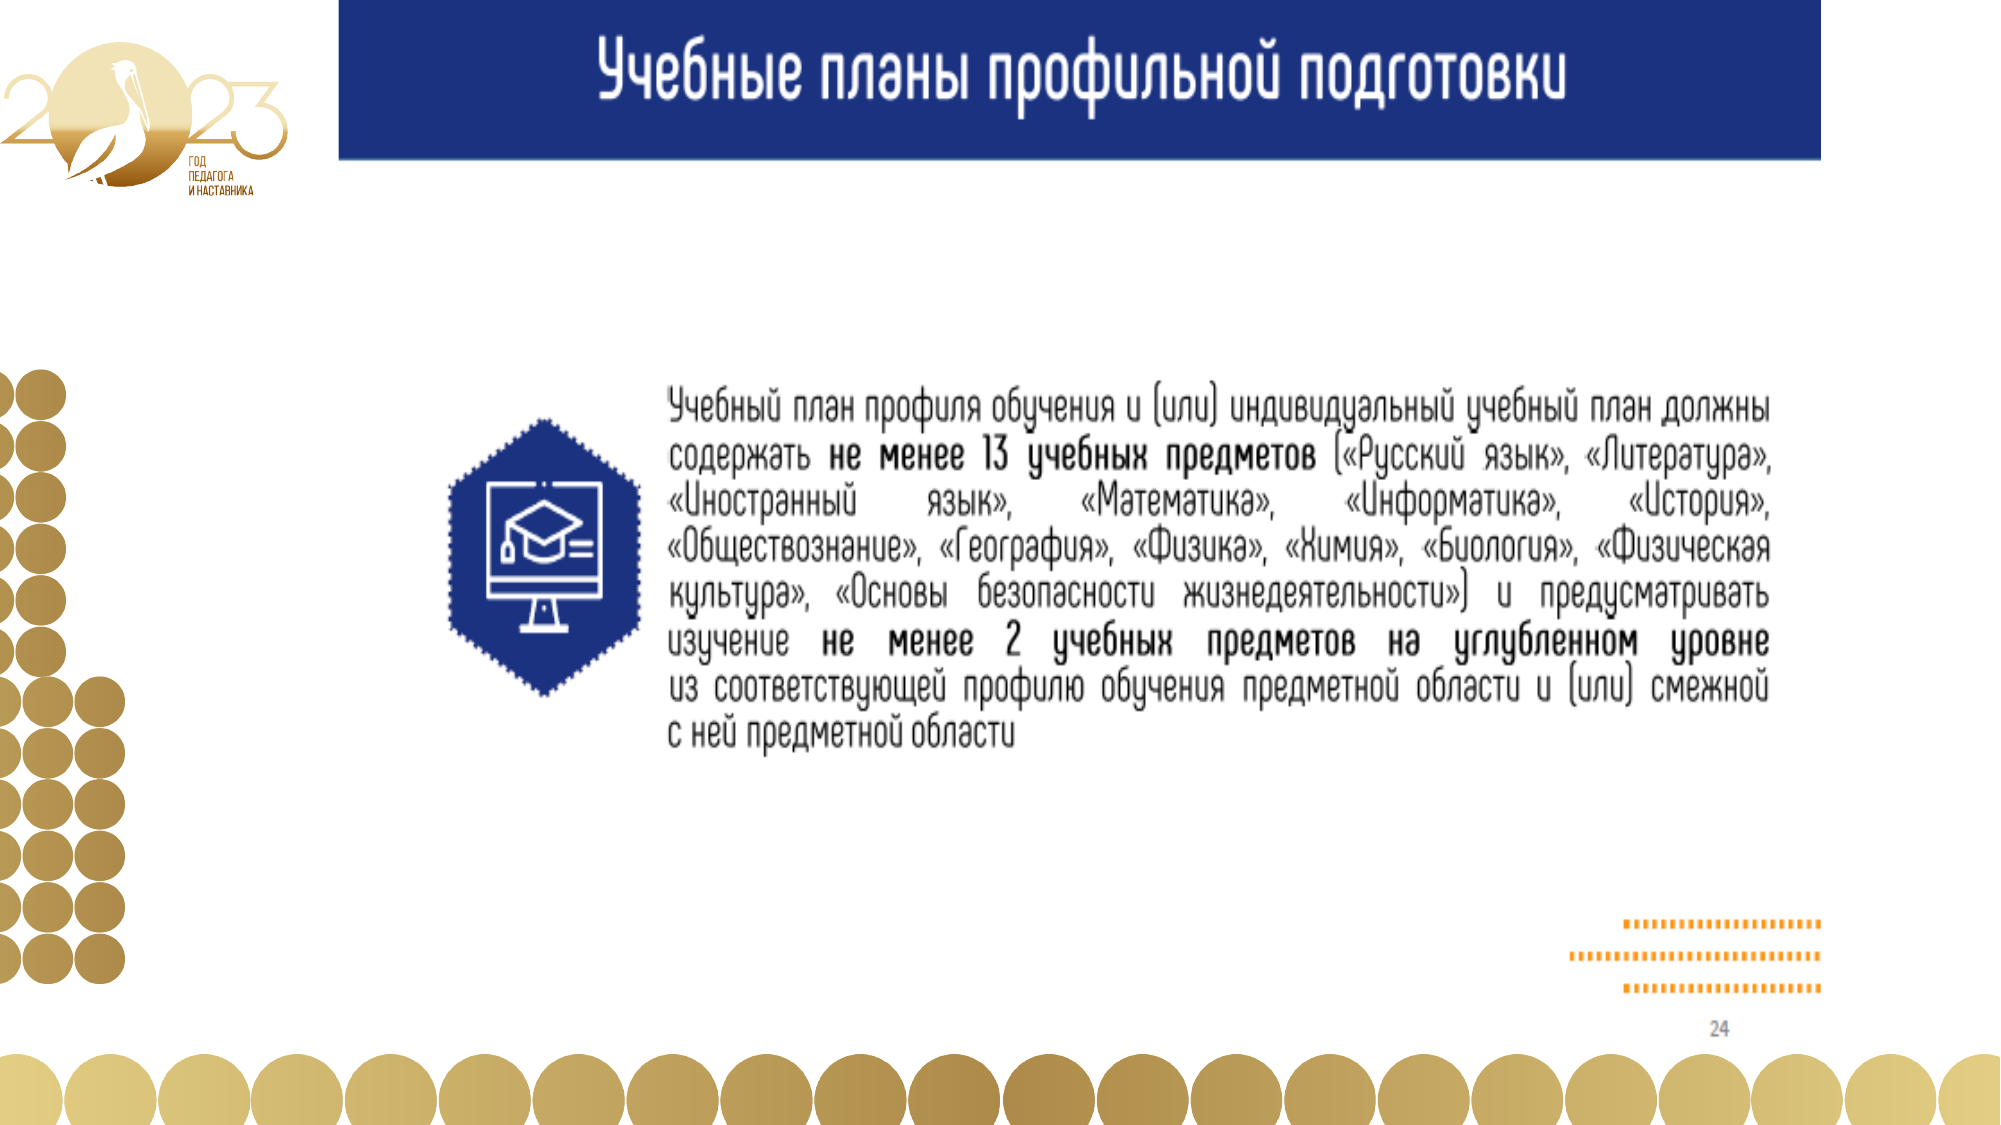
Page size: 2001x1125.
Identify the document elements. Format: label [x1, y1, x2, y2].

picture [0, 369, 125, 985]
picture [0, 1053, 1001, 1125]
picture [0, 42, 288, 196]
picture [1003, 1053, 2000, 1125]
list [338, 0, 1822, 1053]
